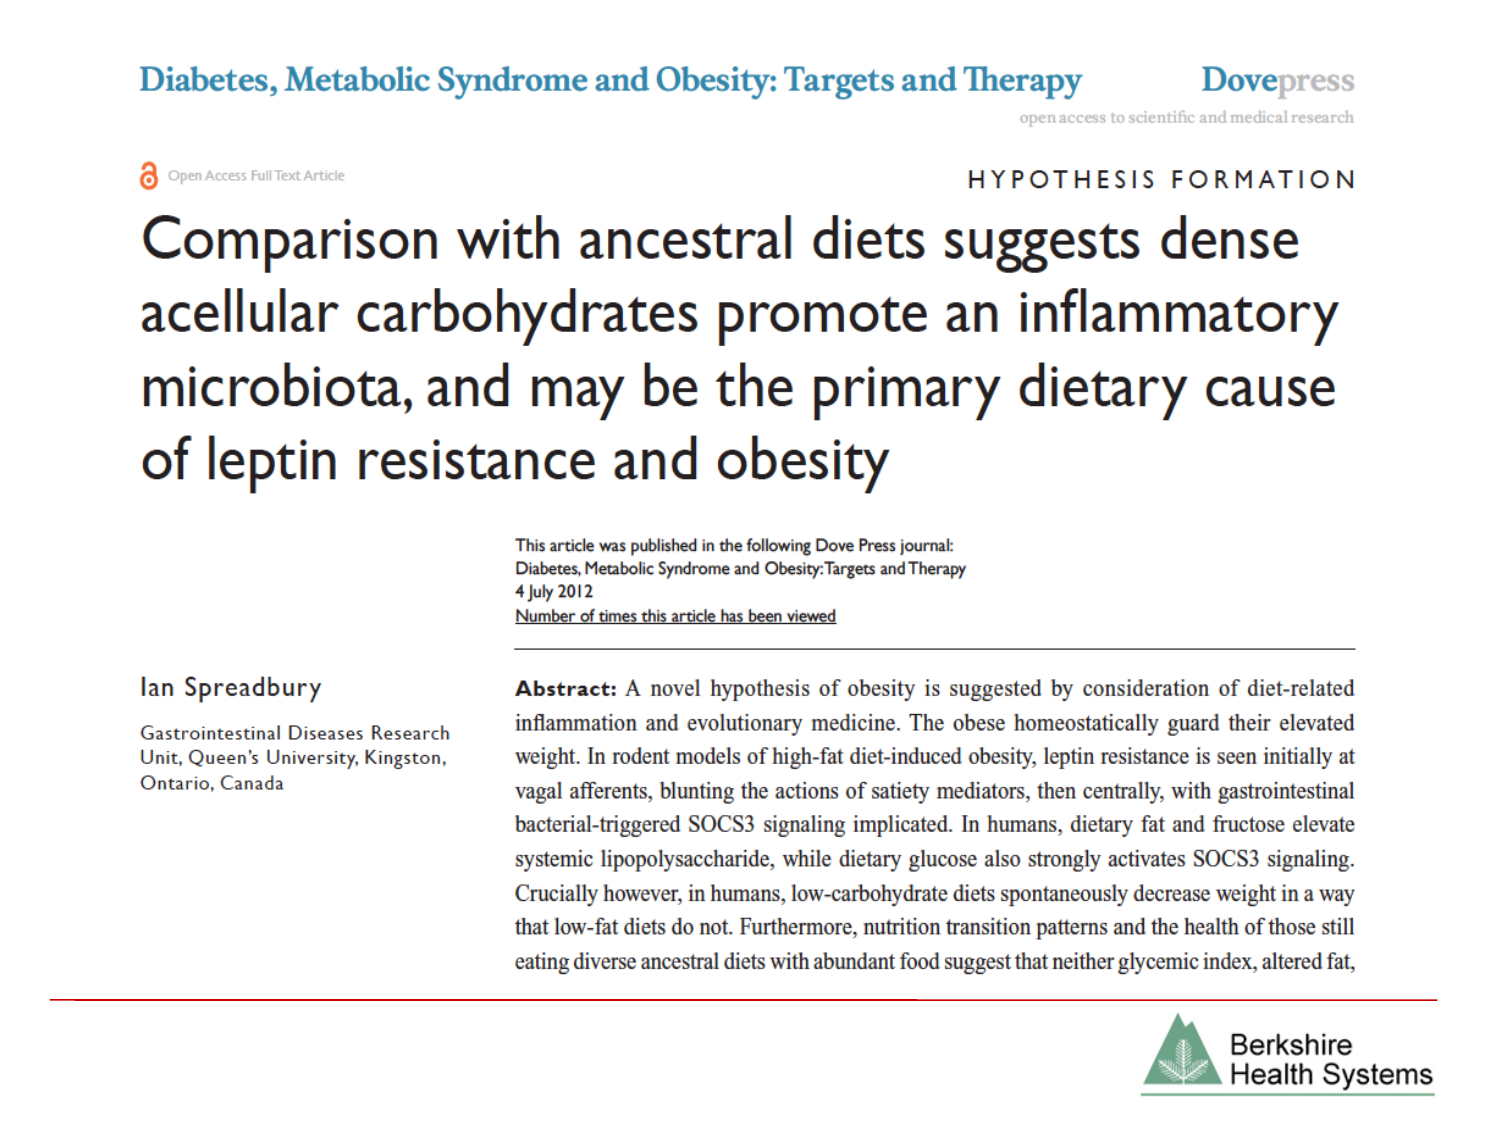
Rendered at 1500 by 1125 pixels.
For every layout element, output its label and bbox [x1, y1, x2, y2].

picture [1137, 1012, 1444, 1104]
picture [115, 37, 1413, 982]
